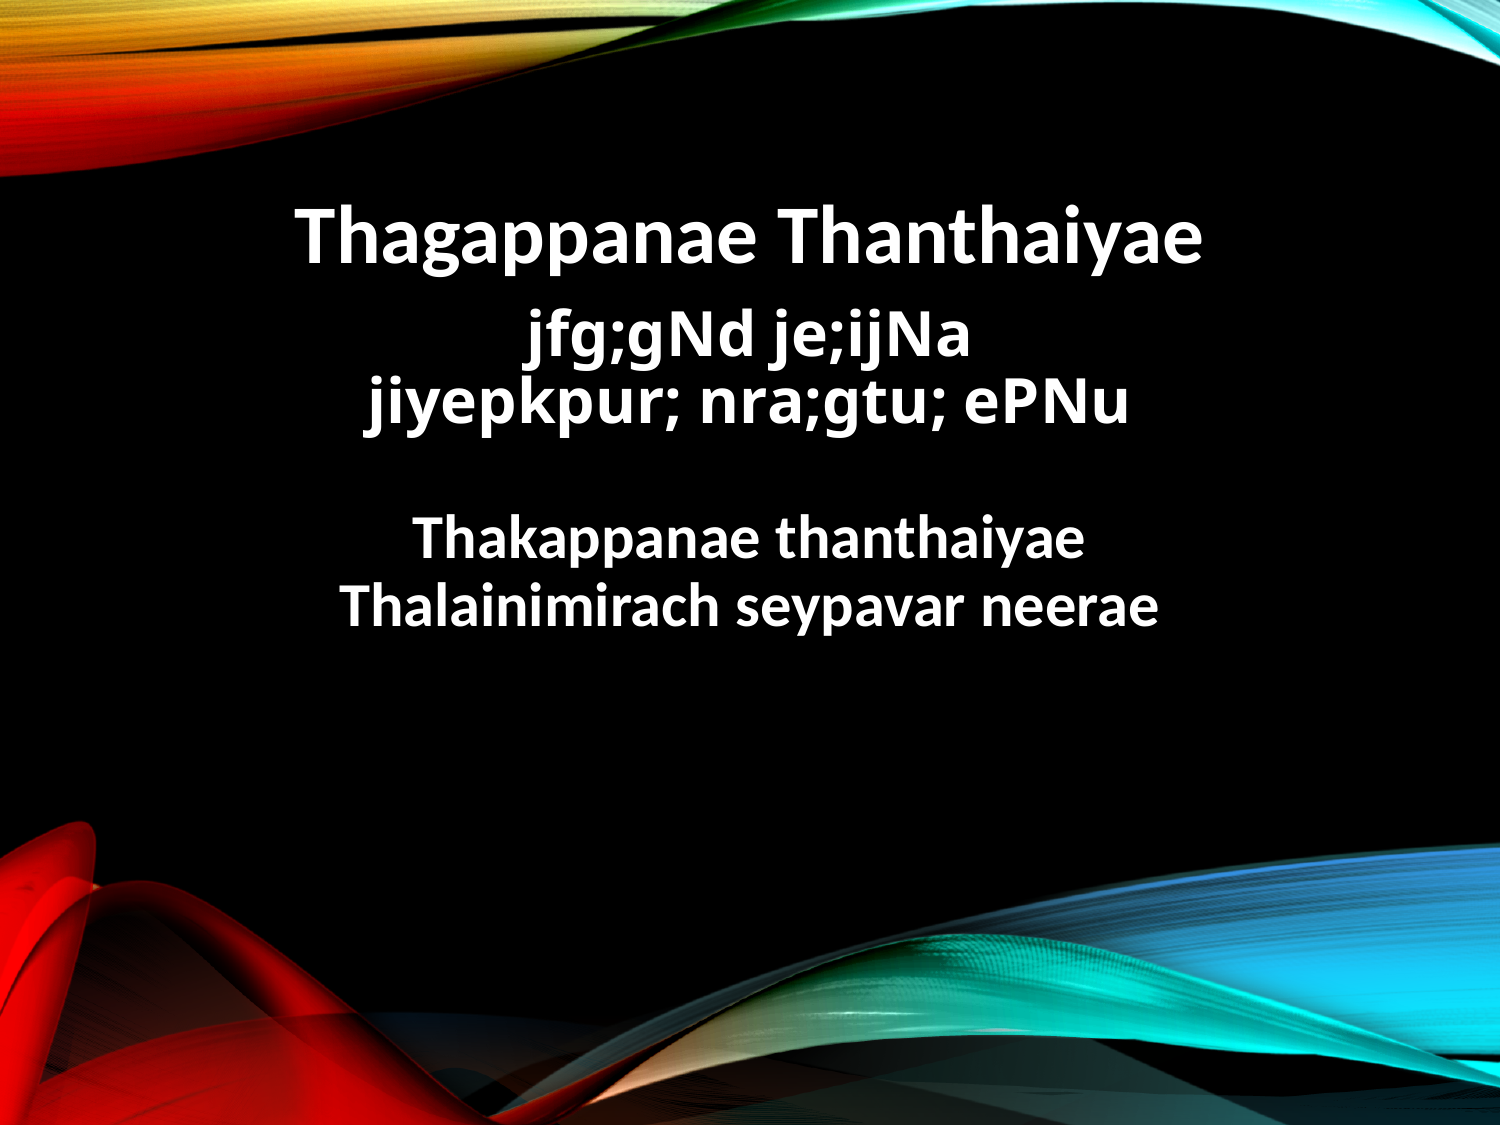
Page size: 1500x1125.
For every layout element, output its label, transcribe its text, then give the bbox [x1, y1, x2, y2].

subtitle Thagappanae Thanthaiyae jfg;gNd je;ijNa jiyepkpur; nra;gtu; ePNu Thakappanae thanthaiyae Thalainimirach seypavar neerae [0, 0, 1500, 1125]
